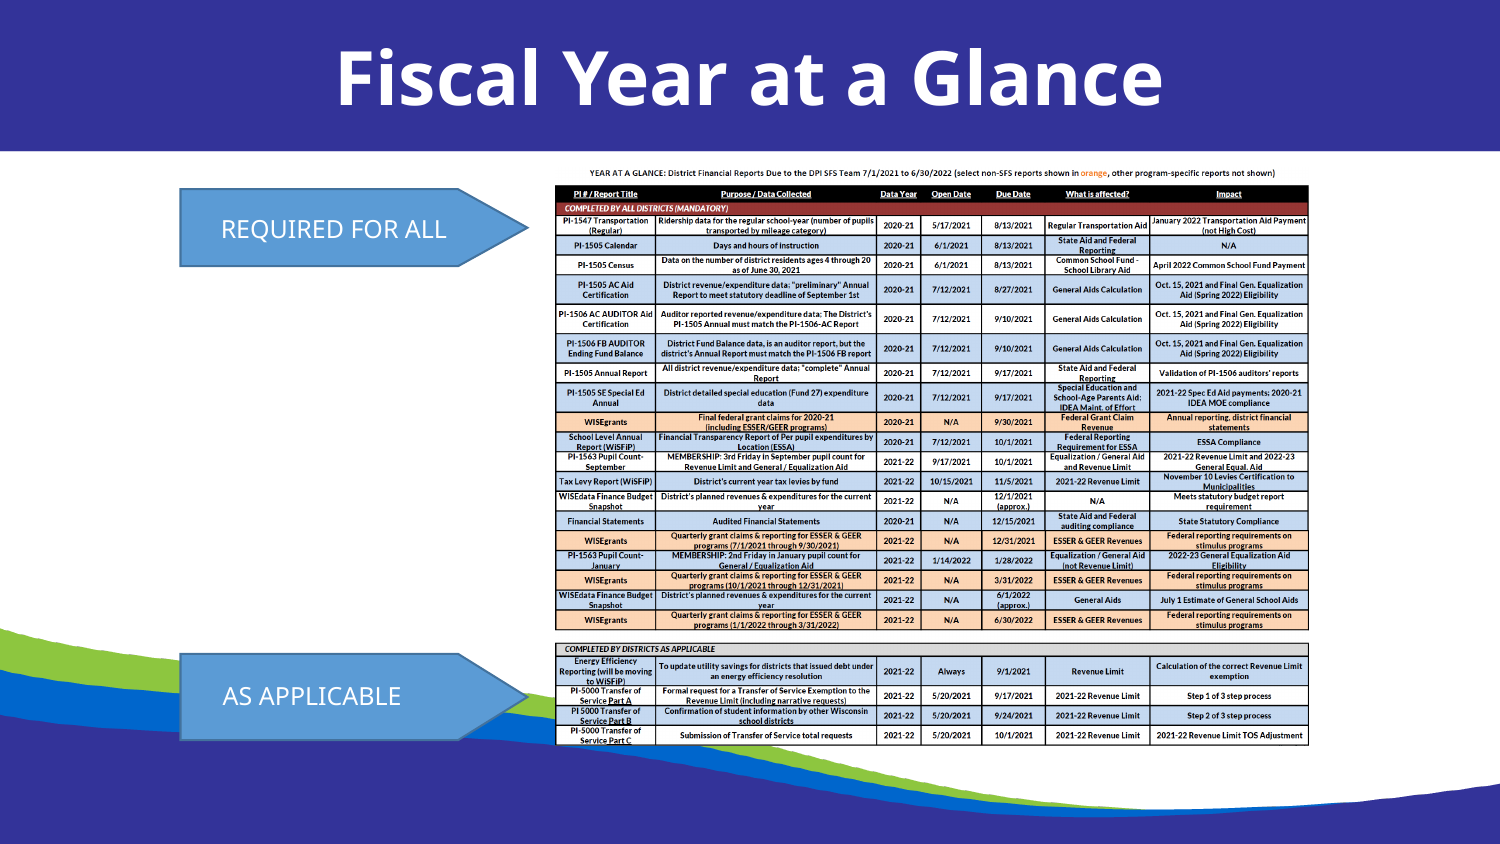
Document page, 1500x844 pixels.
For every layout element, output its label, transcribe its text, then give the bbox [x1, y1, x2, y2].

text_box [180, 653, 528, 741]
list Fiscal Year at a Glance [0, 0, 1500, 152]
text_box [180, 189, 528, 267]
picture [0, 167, 1500, 844]
